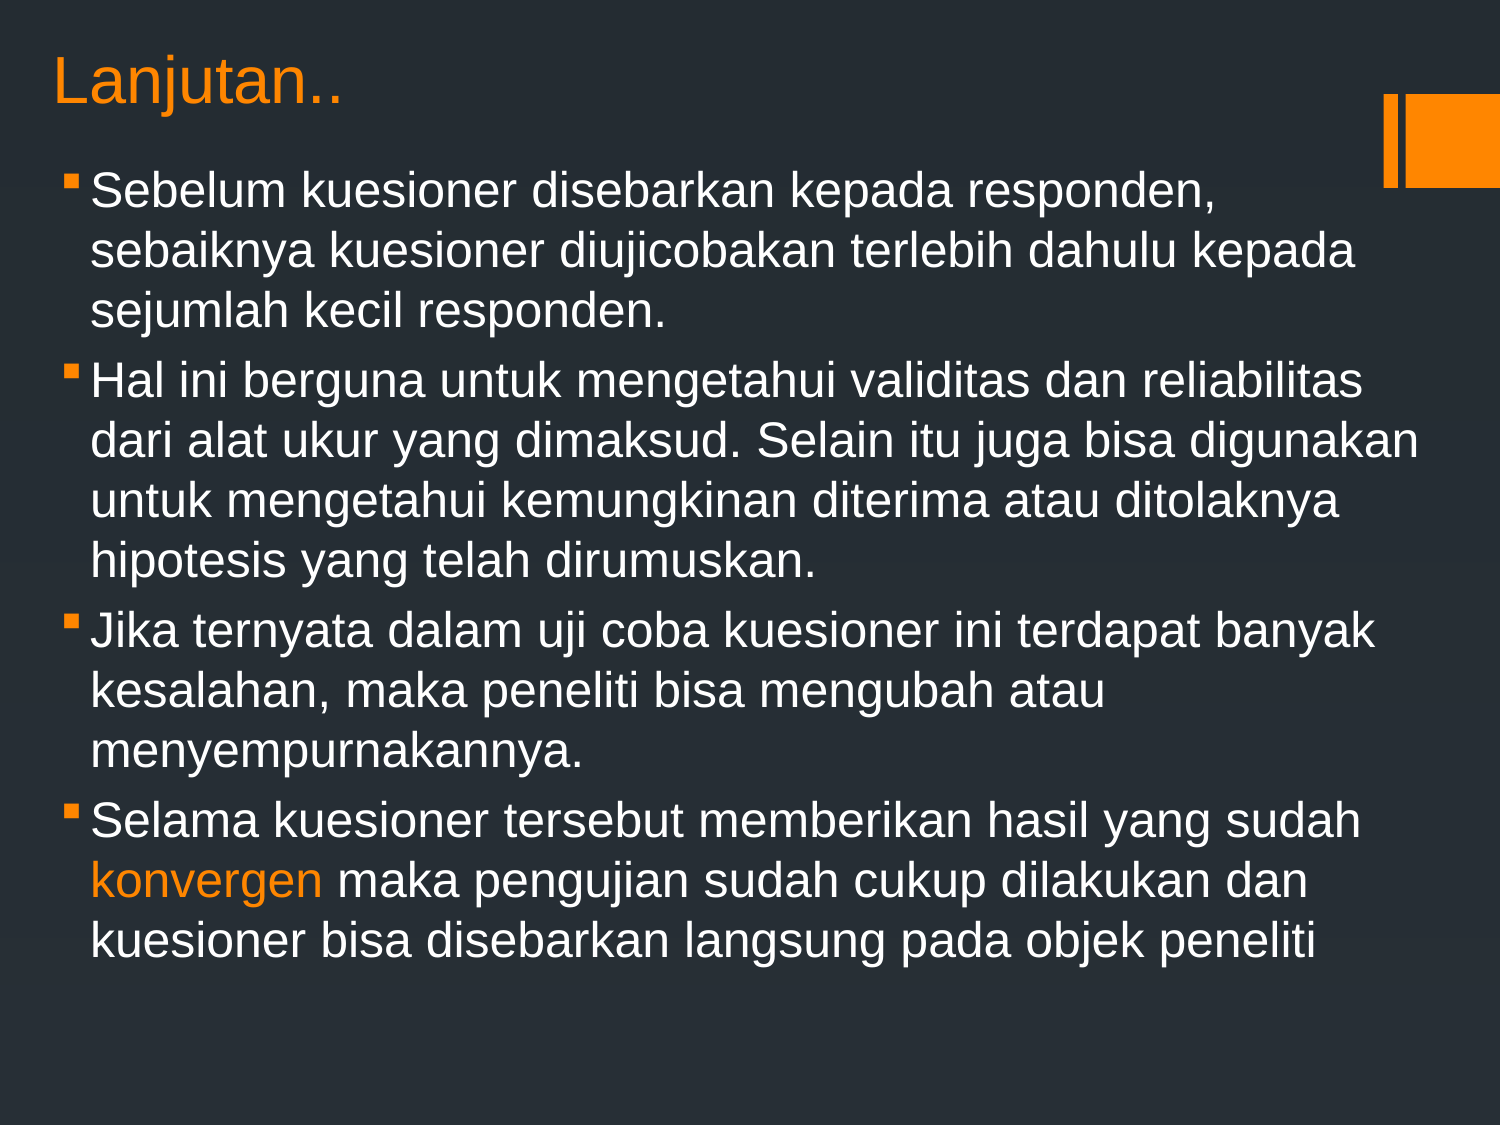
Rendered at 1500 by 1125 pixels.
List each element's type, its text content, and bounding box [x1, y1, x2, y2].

title Lanjutan.. [37, 24, 1238, 125]
list Sebelum kuesioner disebarkan kepada responden, sebaiknya kuesioner diujicobakan terlebih dahulu kepada sejumlah kecil responden. Hal ini berguna untuk mengetahui validitas dan reliabilitas dari alat ukur yang dimaksud. Selain itu juga bisa digunakan untuk mengetahui kemungkinan diterima atau ditolaknya hipotesis yang telah dirumuskan. Jika ternyata dalam uji coba kuesioner ini terdapat banyak kesalahan, maka peneliti bisa mengubah atau menyempurnakannya. Selama kuesioner tersebut memberikan hasil yang sudah konvergen maka pengujian sudah cukup dilakukan dan kuesioner bisa disebarkan langsung pada objek peneliti [37, 149, 1463, 1088]
